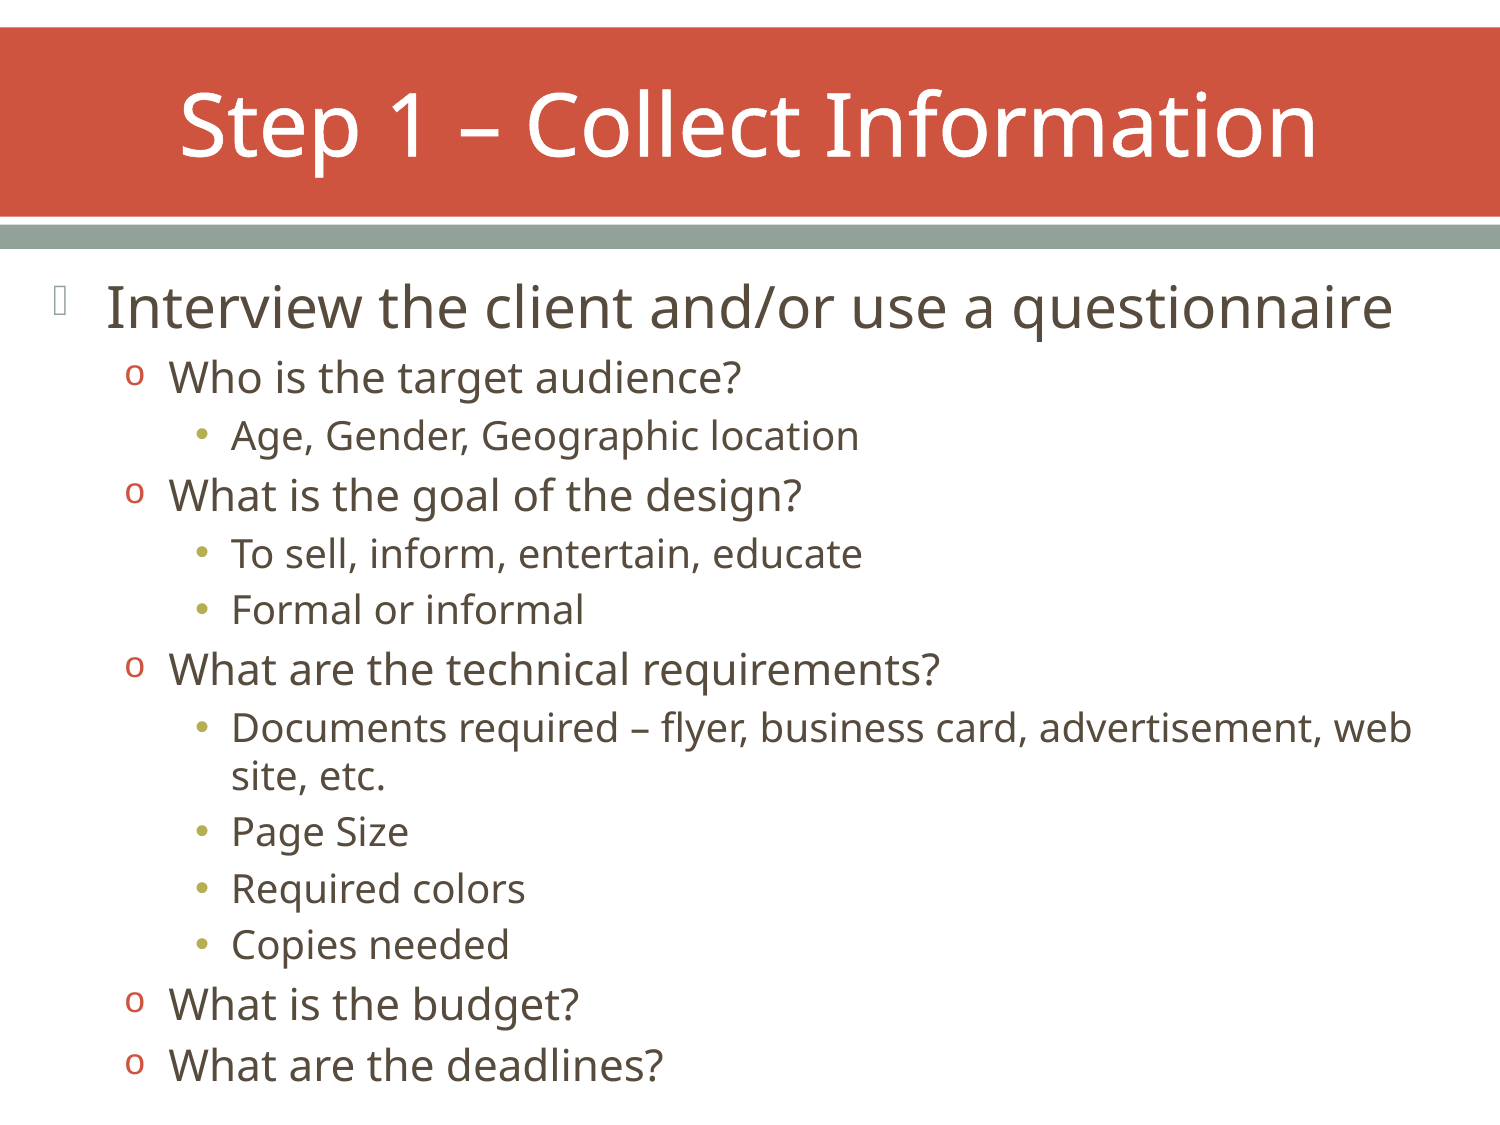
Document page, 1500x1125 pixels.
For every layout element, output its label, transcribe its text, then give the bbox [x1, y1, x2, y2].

list Interview the client and/or use a questionnaire Who is the target audience? Age, Gender, Geographic location What is the goal of the design? To sell, inform, entertain, educate Formal or informal What are the technical requirements? Documents required – flyer, business card, advertisement, web site, etc. Page Size Required colors Copies needed What is the budget? What are the deadlines? [37, 262, 1463, 1100]
title Step 1 – Collect Information [75, 29, 1425, 213]
